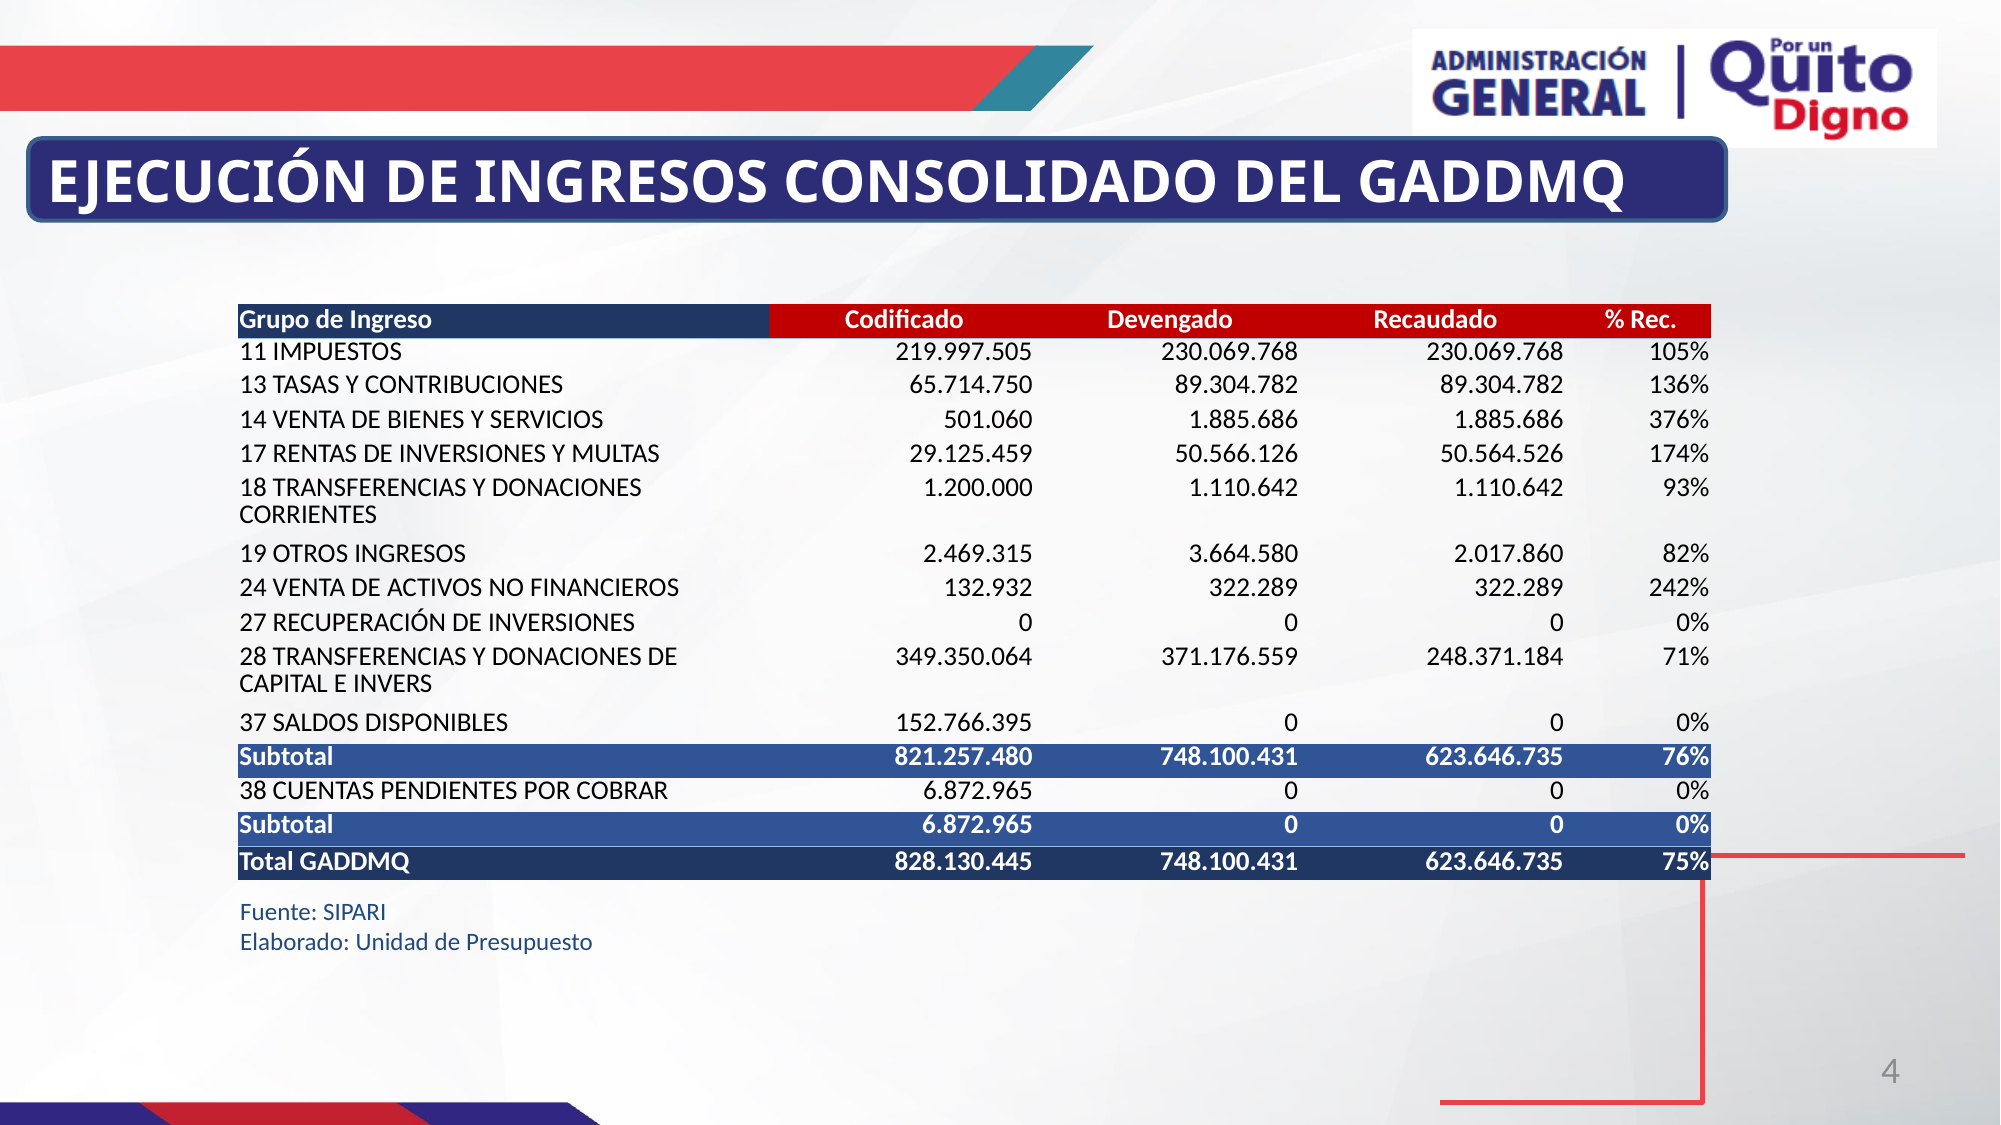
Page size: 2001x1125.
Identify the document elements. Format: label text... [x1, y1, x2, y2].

table_cell Subtotal [238, 744, 769, 778]
table_cell 6.872.965 [769, 778, 1034, 812]
table_cell 748.100.431 [1034, 744, 1300, 778]
table_cell 13 TASAS Y CONTRIBUCIONES [238, 372, 769, 406]
table_cell 65.714.750 [769, 372, 1034, 406]
table_cell 0% [1565, 778, 1711, 812]
table_cell 37 SALDOS DISPONIBLES [238, 710, 769, 744]
table_cell 0 [1300, 710, 1565, 744]
table_cell 0 [1034, 778, 1300, 812]
table_cell 0% [1565, 609, 1711, 643]
table_cell 1.885.686 [1300, 406, 1565, 440]
table_cell 242% [1565, 575, 1711, 609]
table_cell 828.130.445 [769, 847, 1034, 880]
table_header Devengado [1034, 304, 1300, 338]
table_cell 136% [1565, 372, 1711, 406]
table_cell 0 [1300, 609, 1565, 643]
table_cell 0 [1300, 812, 1565, 846]
table_cell Total GADDMQ [238, 847, 769, 880]
table_cell 132.932 [769, 575, 1034, 609]
table_cell 0 [1034, 710, 1300, 744]
table_cell 0 [1034, 609, 1300, 643]
table_cell 821.257.480 [769, 744, 1034, 778]
table_cell 219.997.505 [769, 339, 1034, 372]
table_cell 19 OTROS INGRESOS [238, 541, 769, 575]
table_cell 71% [1565, 643, 1711, 710]
table_cell 50.566.126 [1034, 440, 1300, 474]
table_cell 18 TRANSFERENCIAS Y DONACIONES CORRIENTES [238, 474, 769, 541]
slide_number 4 [1440, 1046, 1900, 1103]
table_cell 6.872.965 [769, 812, 1034, 846]
table_cell 1.110.642 [1034, 474, 1300, 541]
table_header Grupo de Ingreso [238, 304, 769, 338]
table_cell 38 CUENTAS PENDIENTES POR COBRAR [238, 778, 769, 812]
table_cell 322.289 [1300, 575, 1565, 609]
table_cell 89.304.782 [1034, 372, 1300, 406]
table_cell 2.469.315 [769, 541, 1034, 575]
table_cell 748.100.431 [1034, 847, 1300, 880]
text_box Fuente: SIPARI Elaborado: Unidad de Presupuesto [225, 887, 757, 963]
table_cell 76% [1565, 744, 1711, 778]
table_cell 1.110.642 [1300, 474, 1565, 541]
table_cell 371.176.559 [1034, 643, 1300, 710]
table_cell 623.646.735 [1300, 847, 1565, 880]
table_cell 322.289 [1034, 575, 1300, 609]
table_cell 248.371.184 [1300, 643, 1565, 710]
table_cell 105% [1565, 339, 1711, 372]
table_header % Rec. [1565, 304, 1711, 338]
table_cell 24 VENTA DE ACTIVOS NO FINANCIEROS [238, 575, 769, 609]
table_cell 230.069.768 [1300, 339, 1565, 372]
table_cell Subtotal [238, 812, 769, 846]
table_cell 93% [1565, 474, 1711, 541]
table_cell 501.060 [769, 406, 1034, 440]
table_cell 0 [769, 609, 1034, 643]
table_cell 0 [1034, 812, 1300, 846]
text_box EJECUCIÓN DE INGRESOS CONSOLIDADO DEL GADDMQ [26, 136, 1729, 223]
table_cell 2.017.860 [1300, 541, 1565, 575]
table_cell 28 TRANSFERENCIAS Y DONACIONES DE CAPITAL E INVERS [238, 643, 769, 710]
picture [0, 0, 2000, 1125]
table_cell 152.766.395 [769, 710, 1034, 744]
table_cell 1.200.000 [769, 474, 1034, 541]
table_cell 174% [1565, 440, 1711, 474]
table_cell 3.664.580 [1034, 541, 1300, 575]
table_cell 14 VENTA DE BIENES Y SERVICIOS [238, 406, 769, 440]
table_cell 230.069.768 [1034, 339, 1300, 372]
table_cell 1.885.686 [1034, 406, 1300, 440]
table_cell 82% [1565, 541, 1711, 575]
table_header Recaudado [1300, 304, 1565, 338]
table_cell 29.125.459 [769, 440, 1034, 474]
table_cell 89.304.782 [1300, 372, 1565, 406]
table_cell 0% [1565, 710, 1711, 744]
table_cell 349.350.064 [769, 643, 1034, 710]
table_cell 623.646.735 [1300, 744, 1565, 778]
table_cell 50.564.526 [1300, 440, 1565, 474]
table_cell 376% [1565, 406, 1711, 440]
table_cell 27 RECUPERACIÓN DE INVERSIONES [238, 609, 769, 643]
table_cell 0 [1300, 778, 1565, 812]
table_header Codificado [769, 304, 1034, 338]
table_cell 0% [1565, 812, 1711, 846]
table_cell 75% [1565, 847, 1711, 880]
table_cell 11 IMPUESTOS [238, 339, 769, 372]
table_cell 17 RENTAS DE INVERSIONES Y MULTAS [238, 440, 769, 474]
